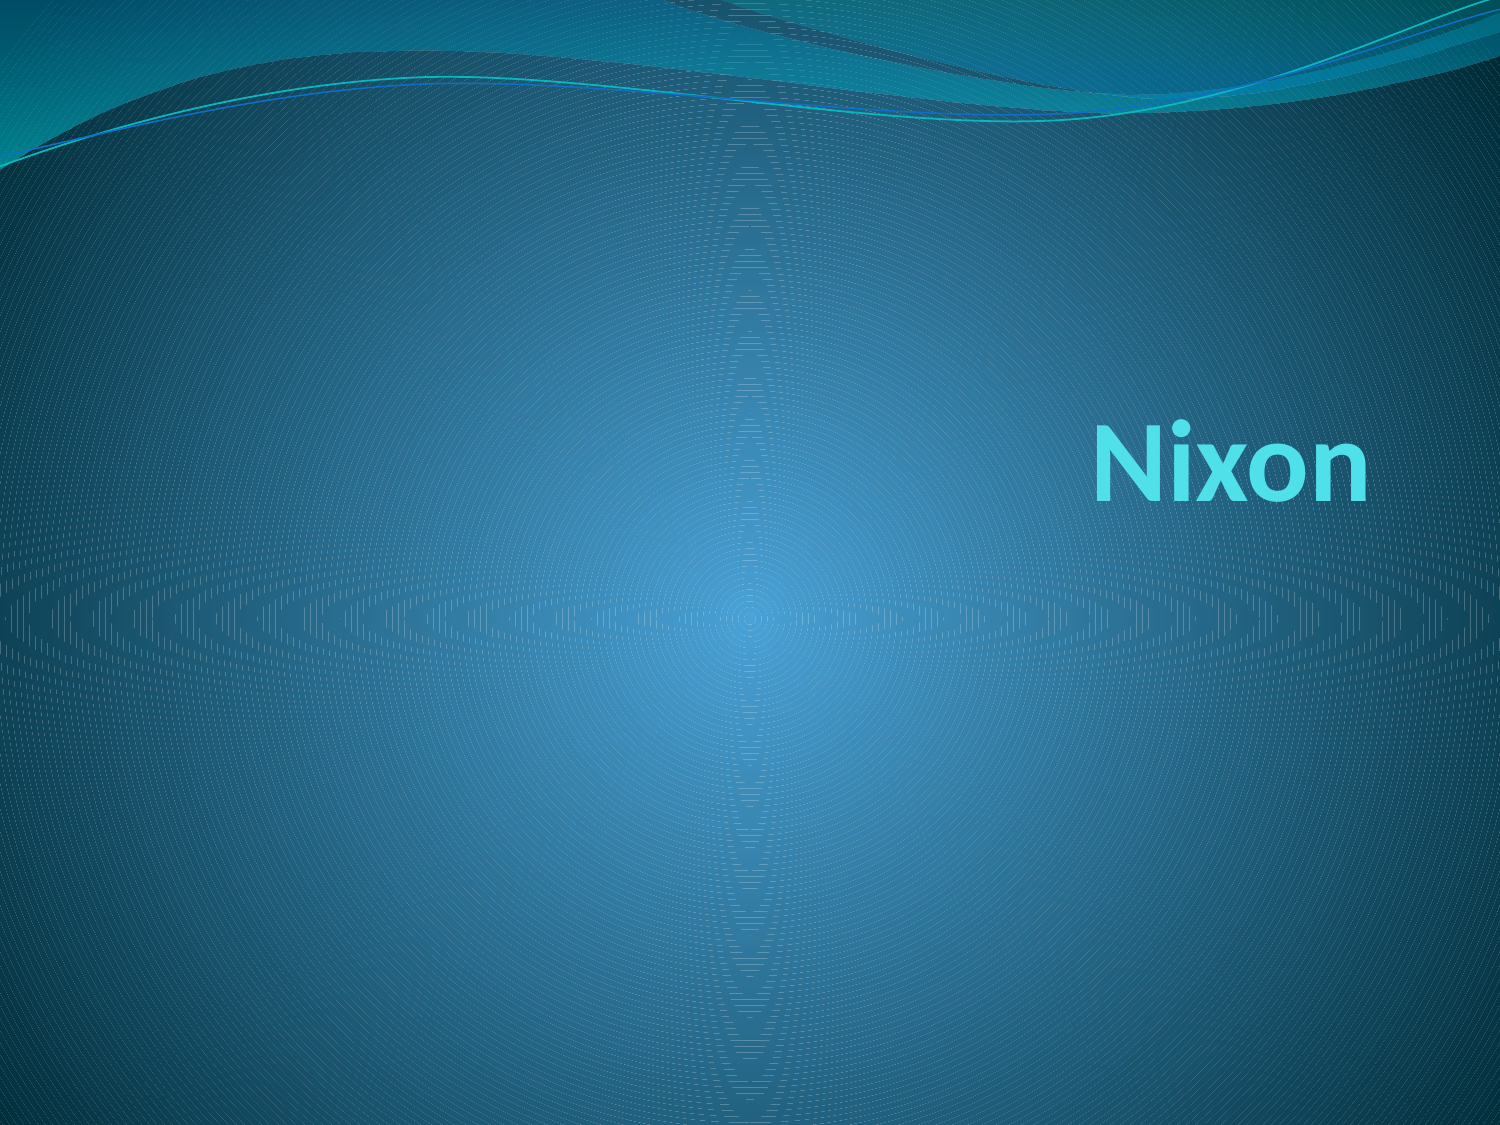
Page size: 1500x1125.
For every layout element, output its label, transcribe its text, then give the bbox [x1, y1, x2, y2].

title Nixon [87, 224, 1376, 525]
